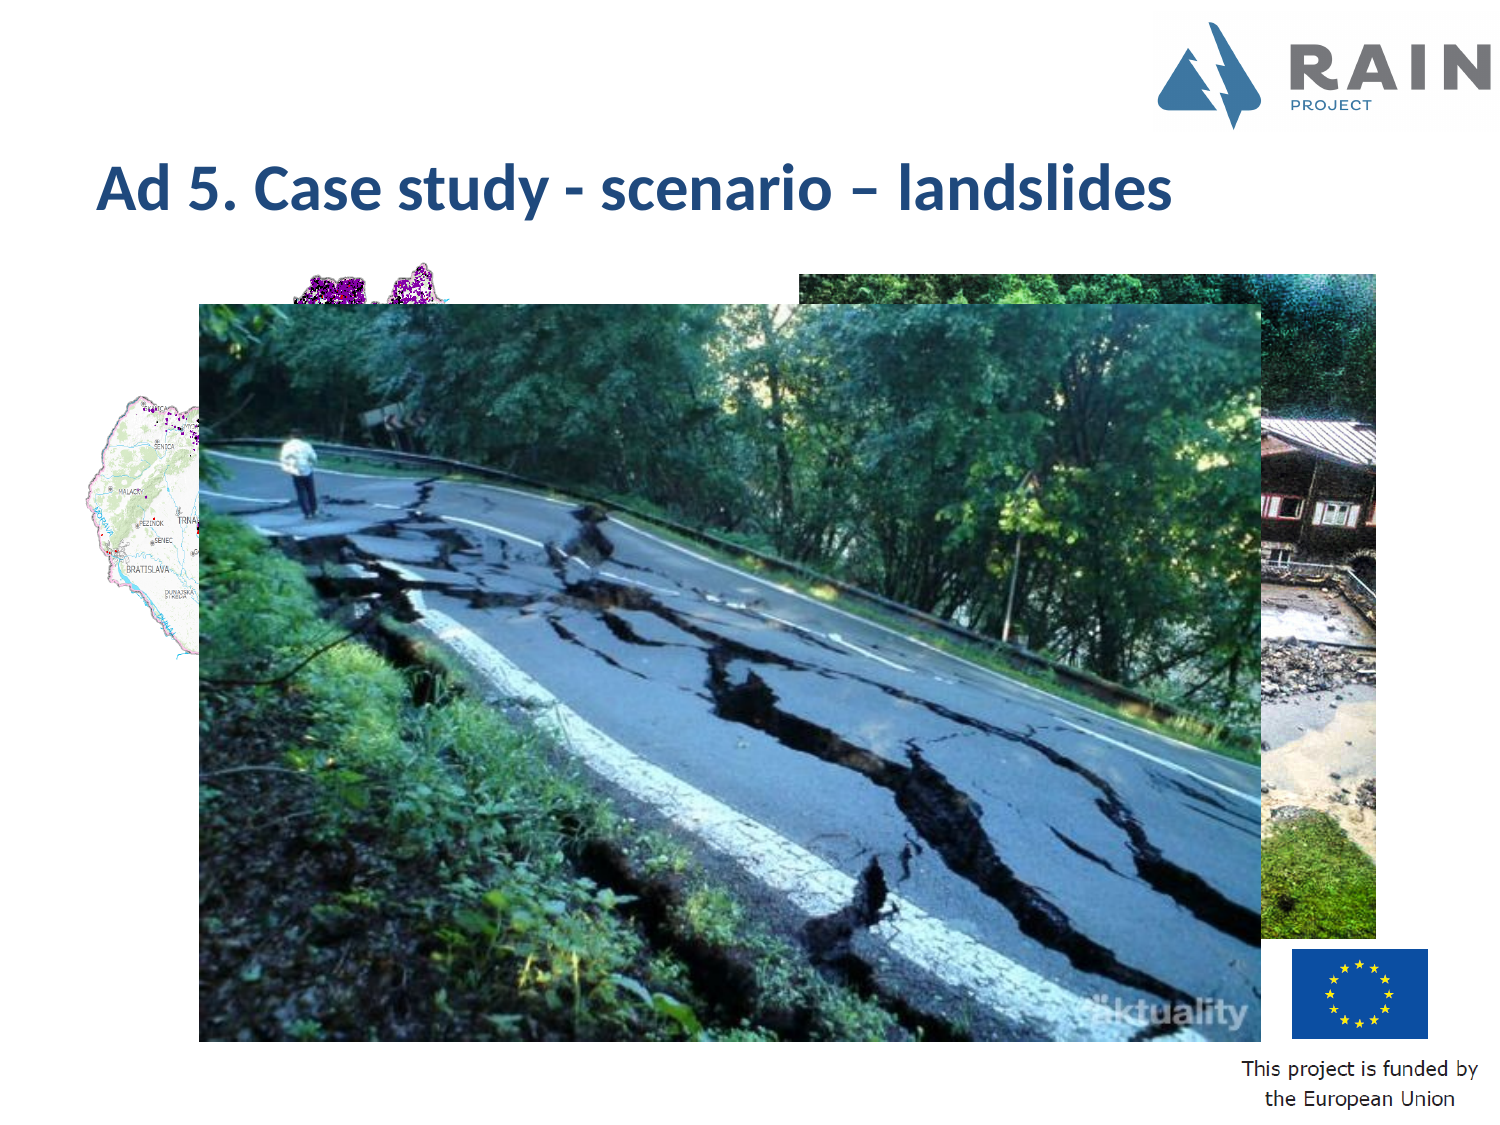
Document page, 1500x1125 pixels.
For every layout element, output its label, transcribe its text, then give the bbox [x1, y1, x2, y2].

text_box Ad 5. Case study - scenario – landslides [81, 109, 1409, 257]
picture [1153, 11, 1500, 133]
picture [81, 256, 1500, 1125]
